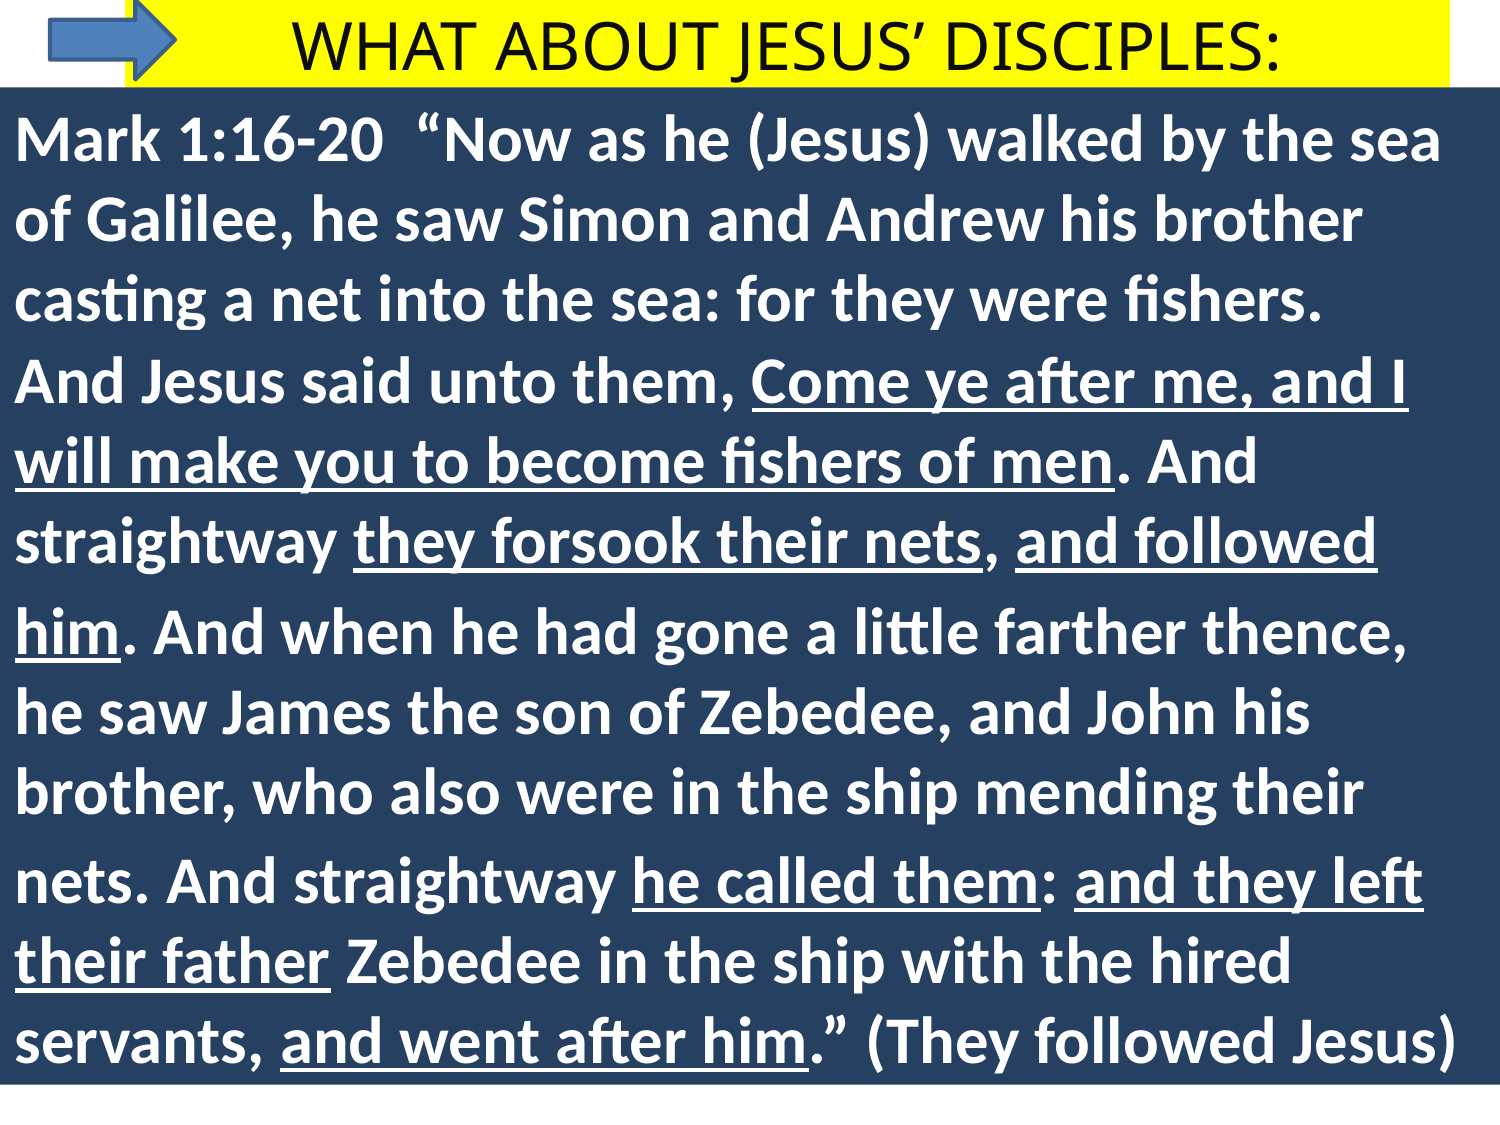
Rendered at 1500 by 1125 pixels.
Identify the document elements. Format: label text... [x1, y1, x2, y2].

text_box And Jesus said unto them, Come ye after me, and I will make you to become fishers of men. And straightway they forsook their nets, and followed him. [0, 329, 1500, 580]
text_box nets. And straightway he called them: and they left their father Zebedee in the ship with the hired servants, and went after him.” (They followed Jesus) [0, 829, 1500, 1085]
text_box WHAT ABOUT JESUS’ DISCIPLES: [125, 0, 1450, 87]
text_box Mark 1:16-20 “Now as he (Jesus) walked by the sea of Galilee, he saw Simon and Andrew his brother casting a net into the sea: for they were fishers. [0, 87, 1500, 329]
text_box [47, 0, 178, 82]
text_box him. And when he had gone a little farther thence, he saw James the son of Zebedee, and John his brother, who also were in the ship mending their nets. [0, 580, 1500, 829]
